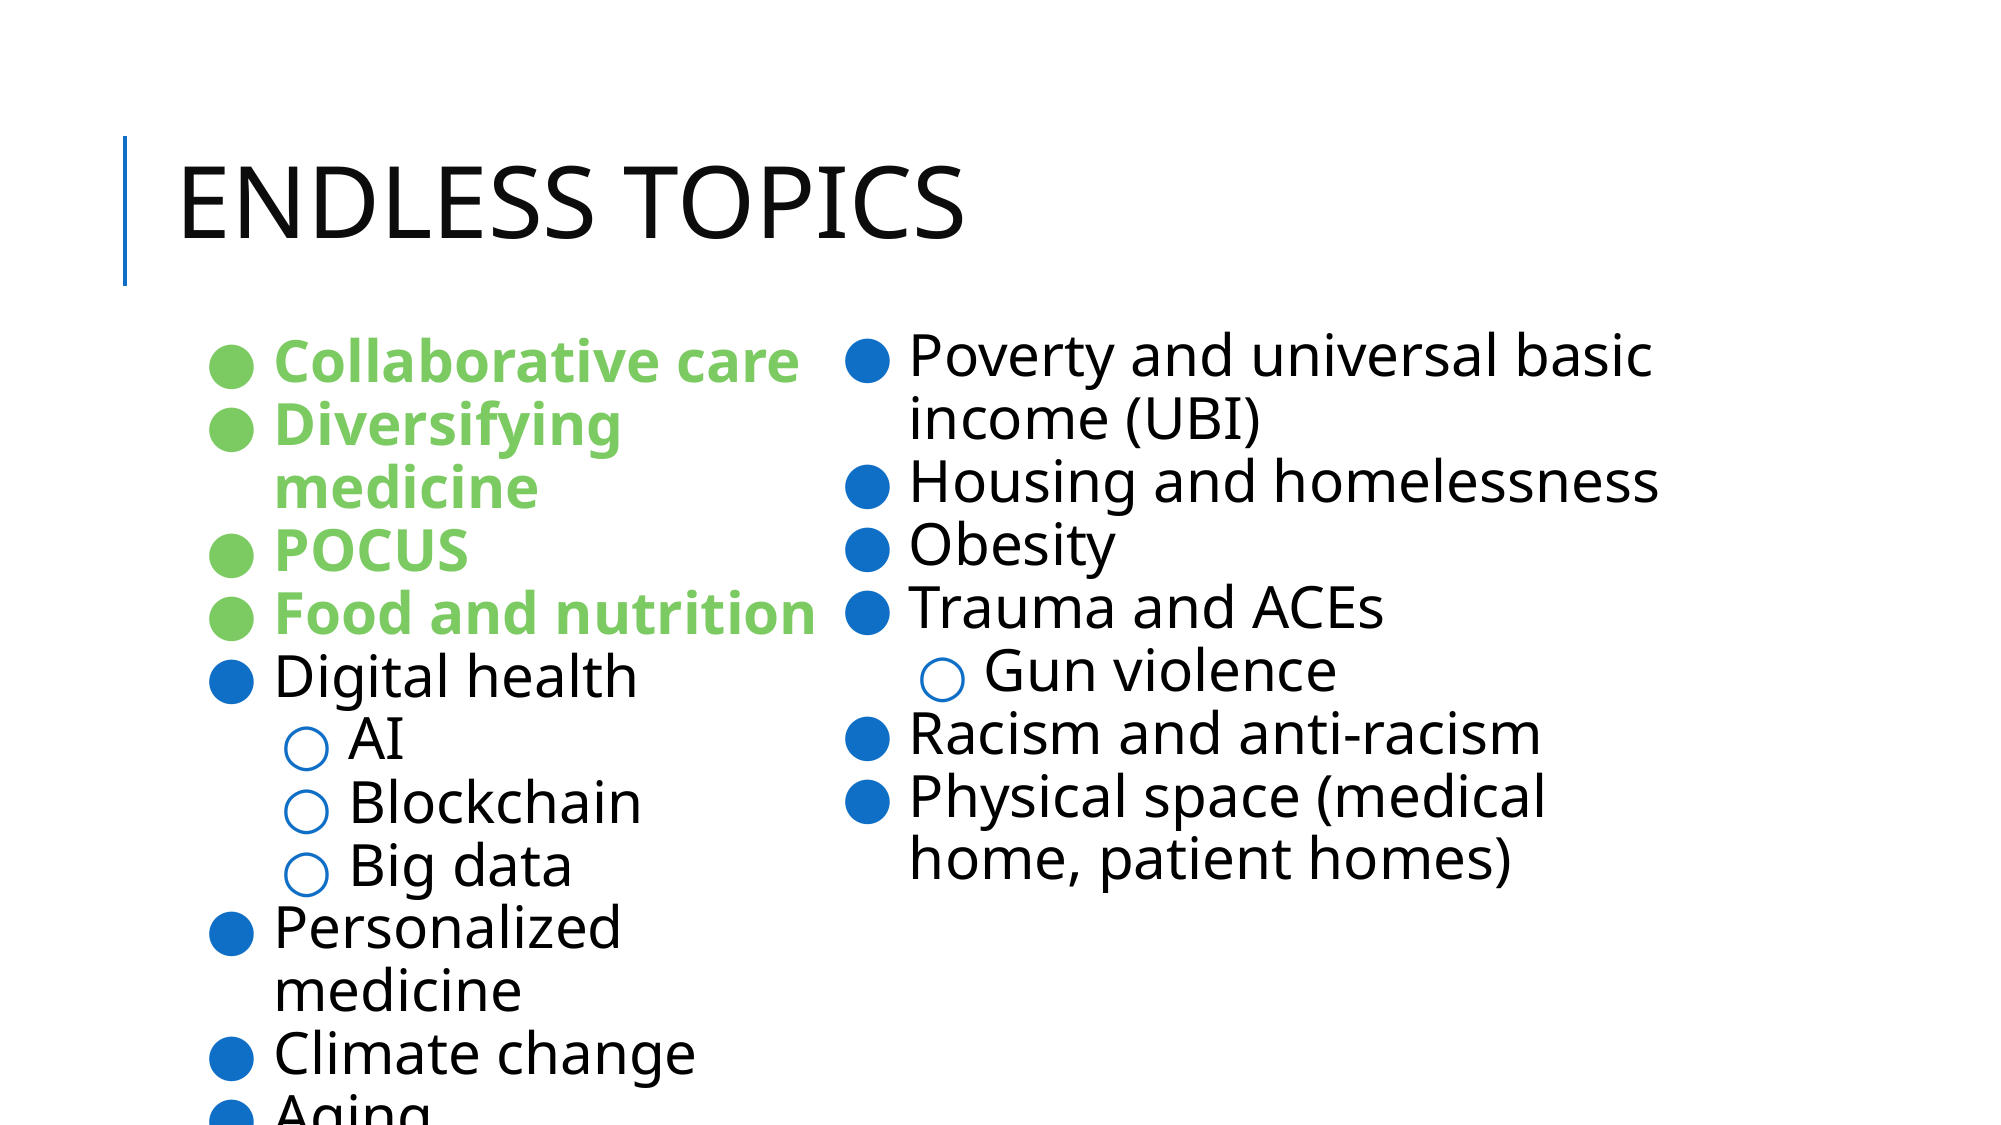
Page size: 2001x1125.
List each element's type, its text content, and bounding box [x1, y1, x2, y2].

title ENDLESS TOPICS [160, 120, 1756, 300]
list Collaborative care Diversifying medicine POCUS Food and nutrition Digital health AI Blockchain Big data Personalized medicine Climate change Aging [183, 324, 874, 1039]
text_box Poverty and universal basic income (UBI) Housing and homelessness Obesity Trauma and ACEs Gun violence Racism and anti-racism Physical space (medical home, patient homes) [818, 311, 1701, 1025]
